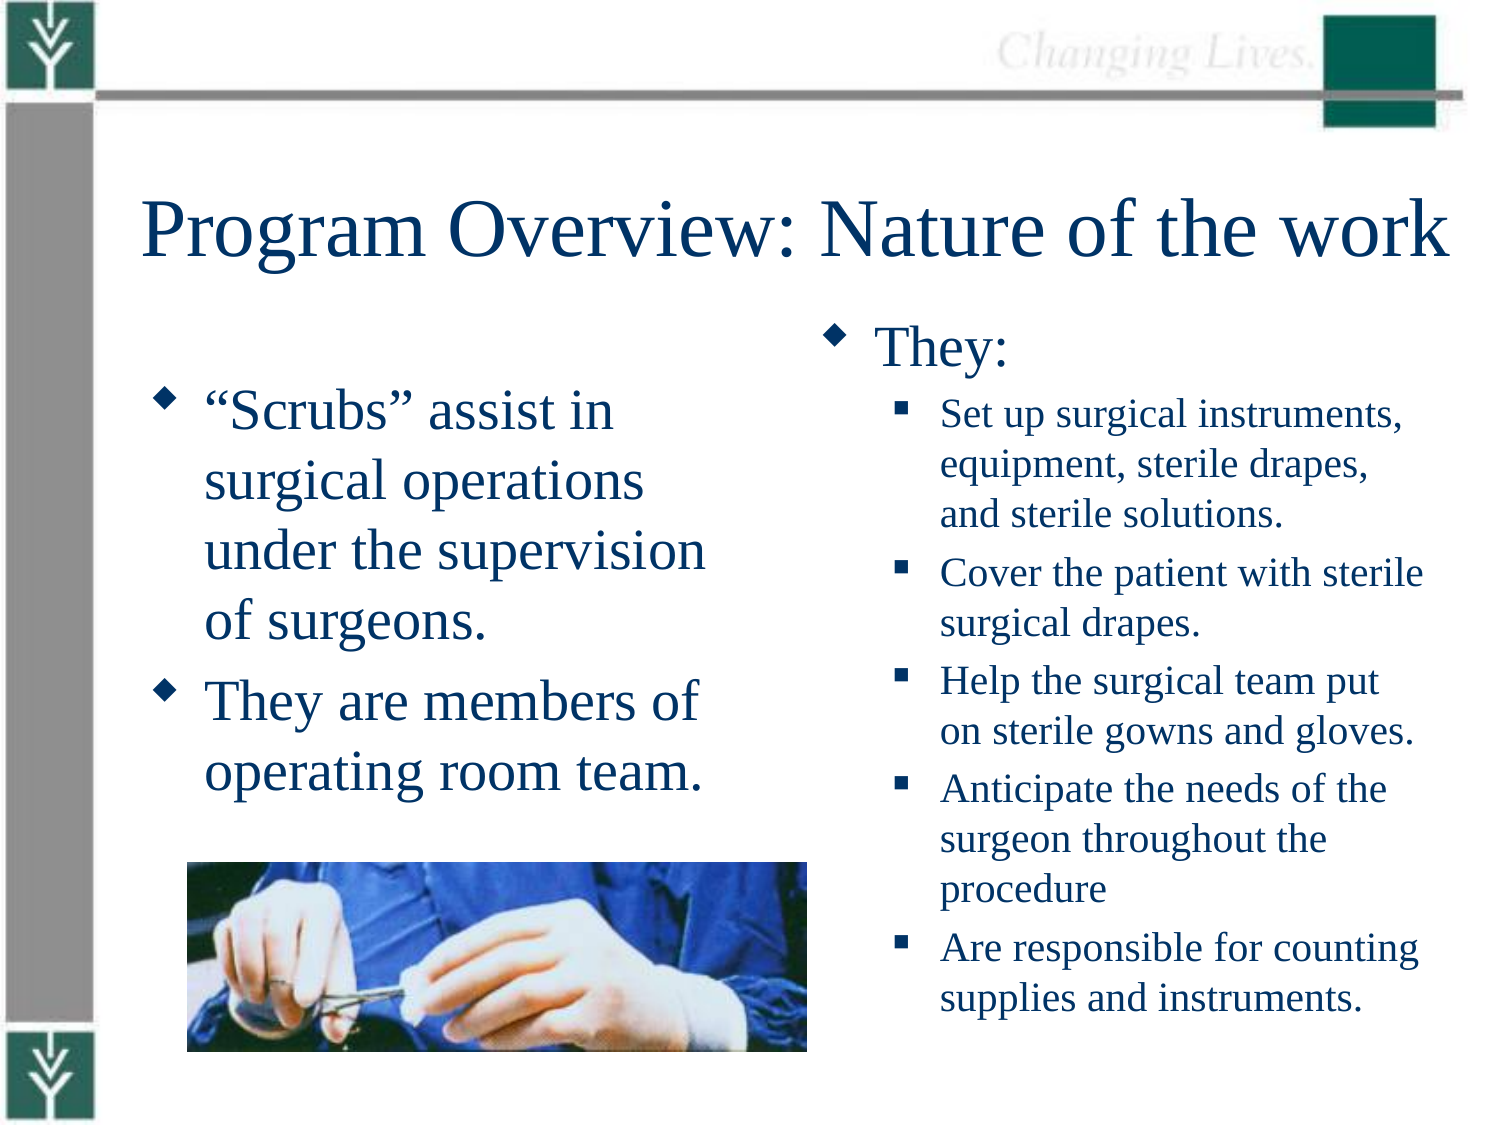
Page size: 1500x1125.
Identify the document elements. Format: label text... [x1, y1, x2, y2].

picture [0, 0, 1500, 1125]
title Program Overview: Nature of the work [125, 137, 1500, 325]
list They: Set up surgical instruments, equipment, sterile drapes, and sterile solutions. Cover the patient with sterile surgical drapes. Help the surgical team put on sterile gowns and gloves. Anticipate the needs of the surgeon throughout the procedure Are responsible for counting supplies and instruments. [802, 300, 1444, 1051]
list “Scrubs” assist in surgical operations under the supervision of surgeons. They are members of operating room team. [132, 363, 773, 1000]
